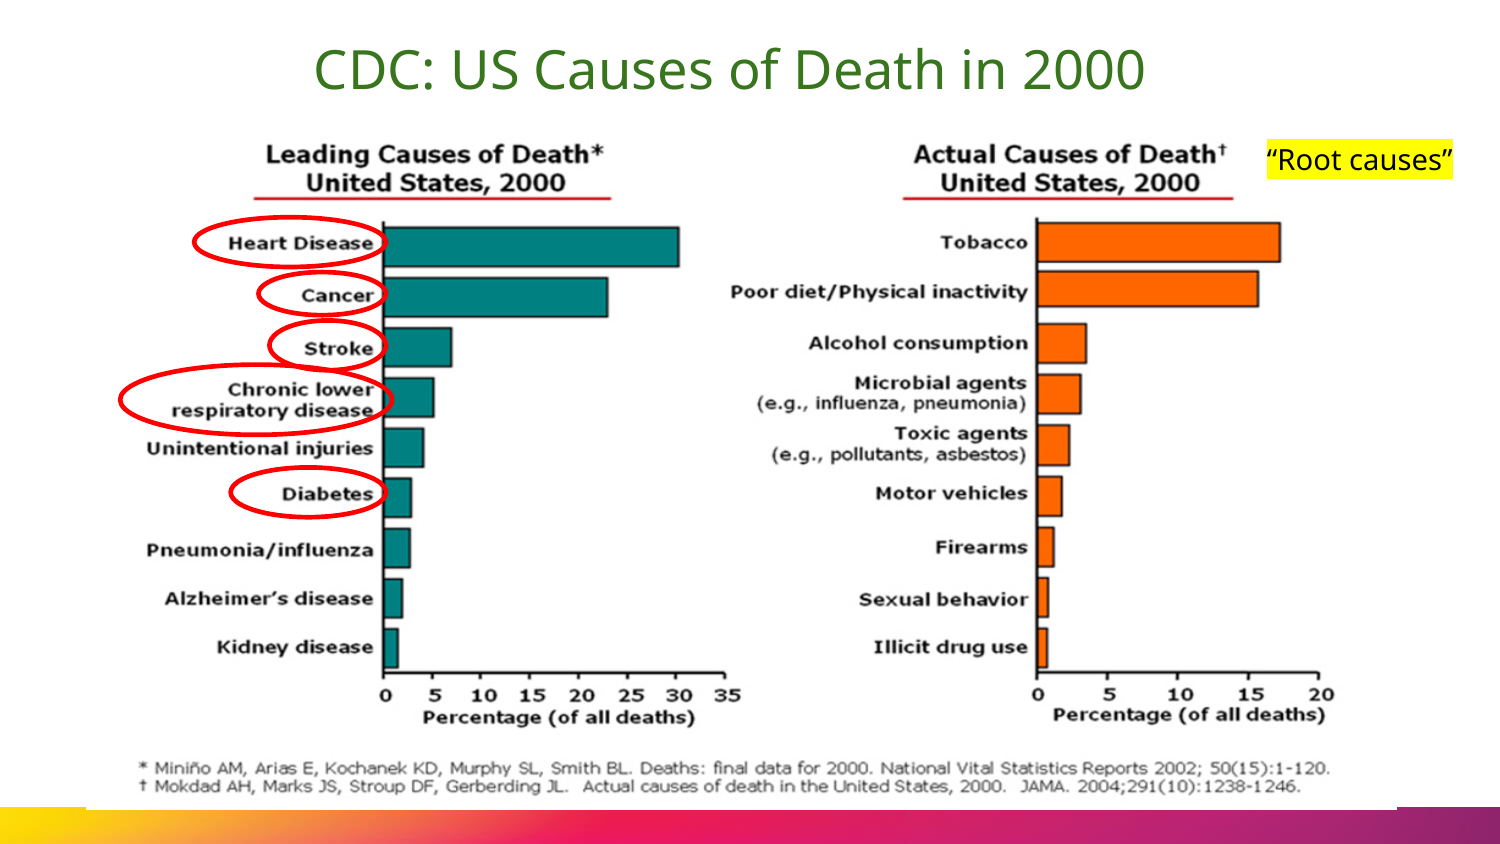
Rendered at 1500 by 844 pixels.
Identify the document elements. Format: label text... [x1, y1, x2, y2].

title CDC: US Causes of Death in 2000 [0, 7, 1462, 138]
picture [0, 125, 1500, 844]
text_box “Root causes” [1398, 126, 1494, 192]
